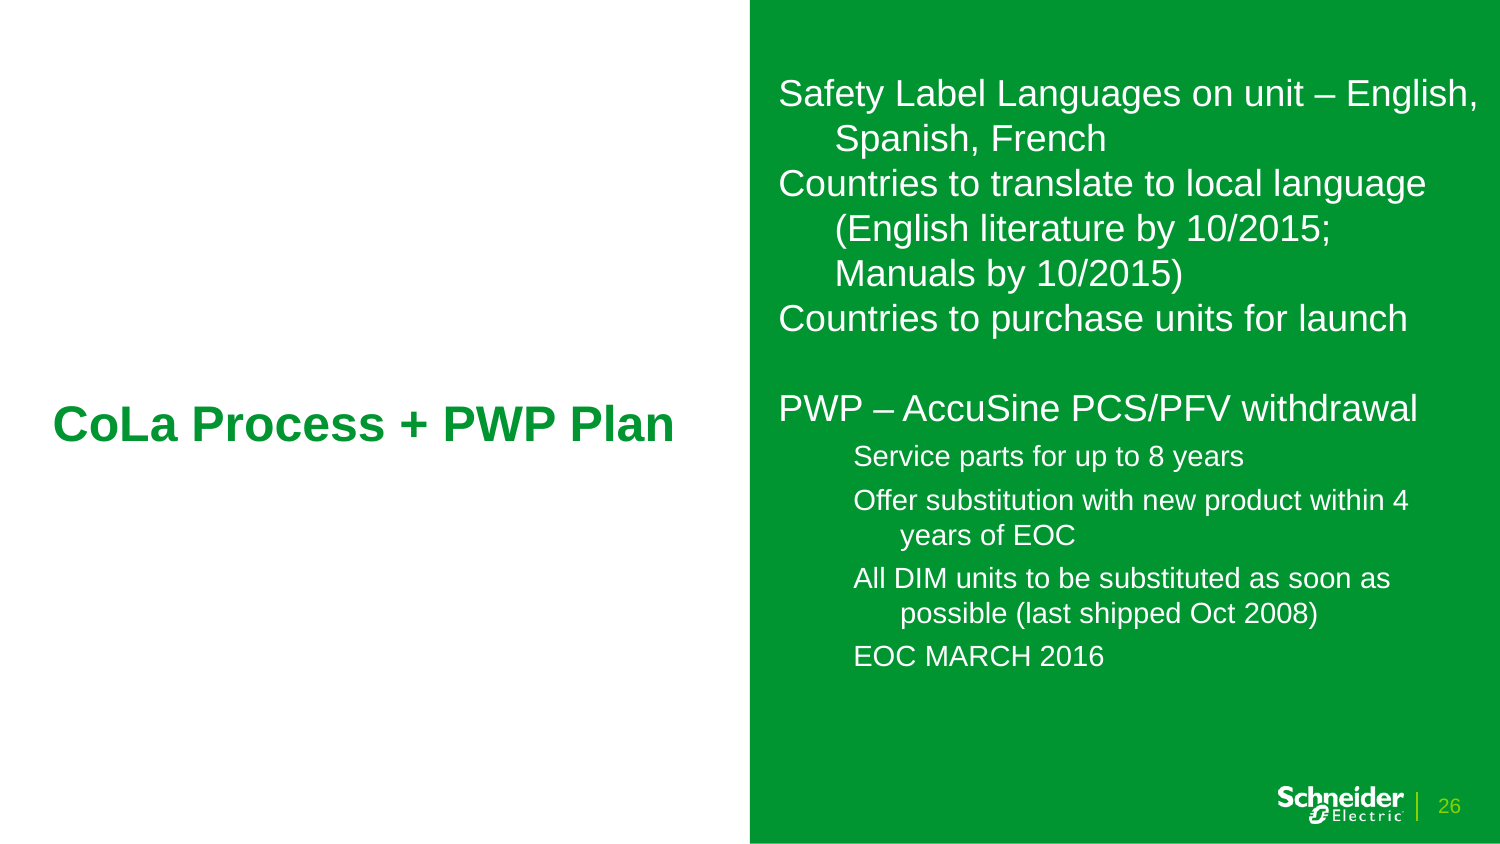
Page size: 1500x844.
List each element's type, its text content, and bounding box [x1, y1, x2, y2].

slide_number 26 [1417, 790, 1483, 822]
picture [1278, 790, 1404, 824]
list Safety Label Languages on unit – English, Spanish, French Countries to translate to local language (English literature by 10/2015; Manuals by 10/2015) Countries to purchase units for launch PWP – AccuSine PCS/PFV withdrawal Service parts for up to 8 years Offer substitution with new product within 4 years of EOC All DIM units to be substituted as soon as possible (last shipped Oct 2008) EOC MARCH 2016 [778, 43, 1483, 790]
list CoLa Process + PWP Plan [52, 85, 691, 759]
